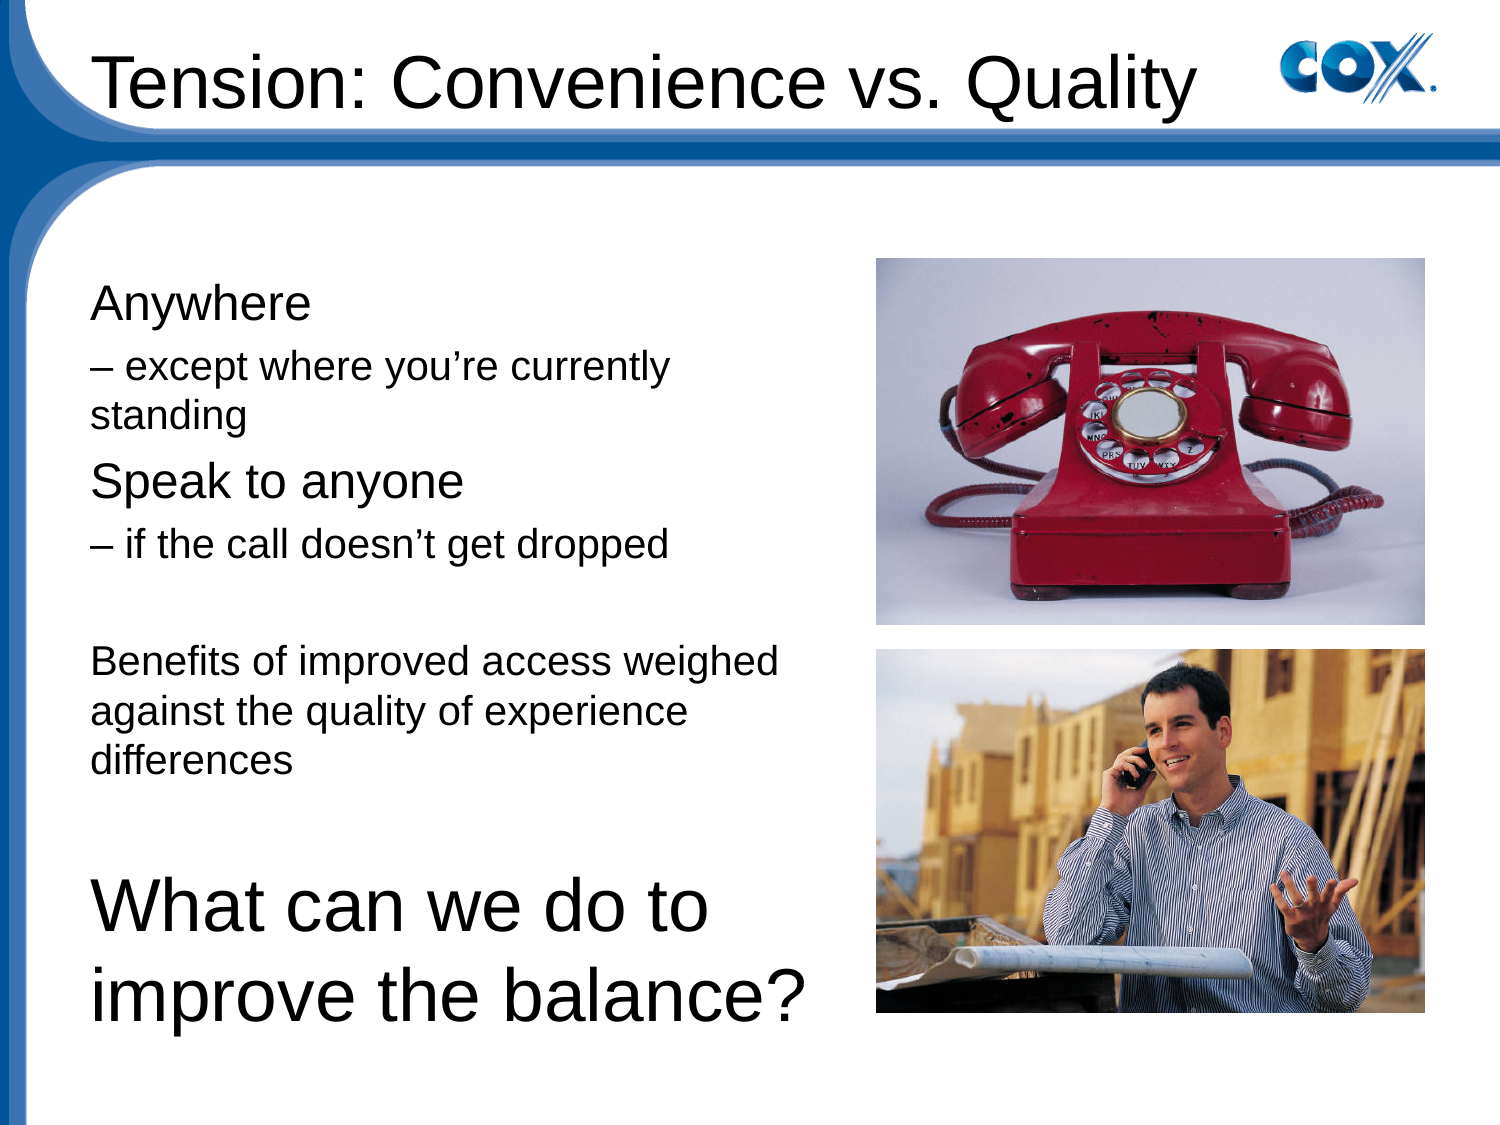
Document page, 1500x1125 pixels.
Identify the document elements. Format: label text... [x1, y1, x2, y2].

title Tension: Convenience vs. Quality [75, 45, 1425, 113]
picture [0, 0, 1500, 1125]
list Anywhere – except where you’re currently standing Speak to anyone – if the call doesn’t get dropped Benefits of improved access weighed against the quality of experience differences What can we do to improve the balance? [75, 262, 838, 675]
